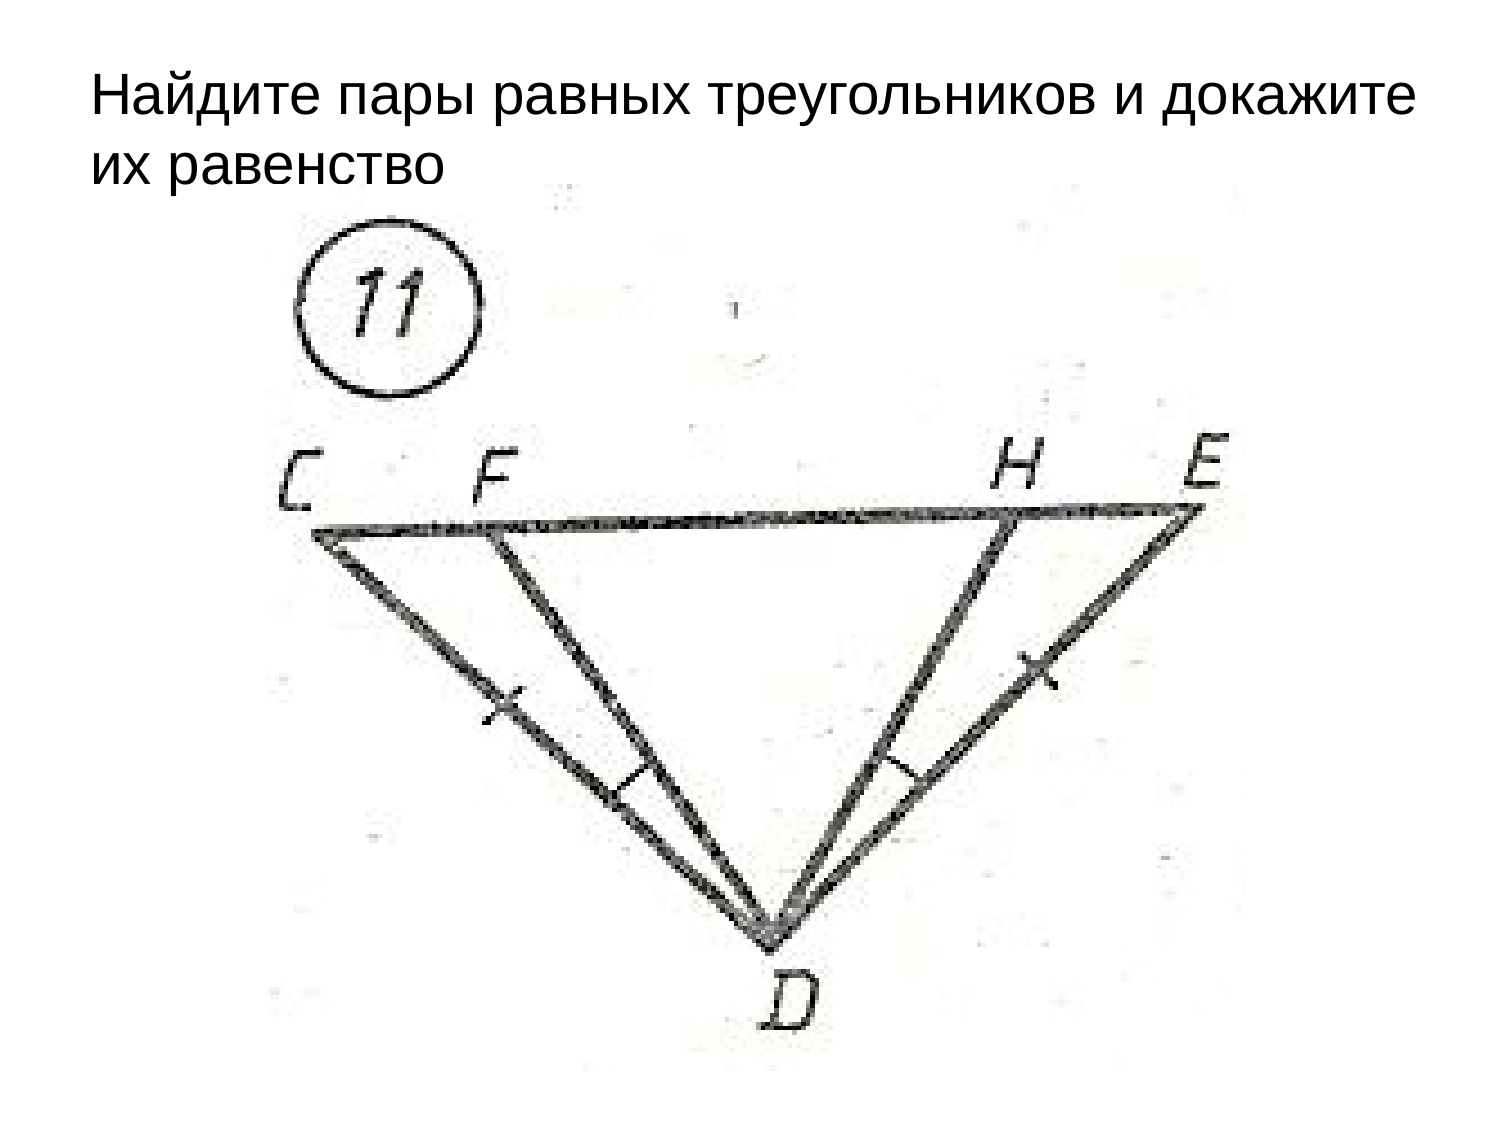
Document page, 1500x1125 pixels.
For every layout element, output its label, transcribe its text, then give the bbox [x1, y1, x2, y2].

picture [265, 184, 1247, 1071]
title Найдите пары равных треугольников и докажите их равенство [75, 45, 1459, 209]
